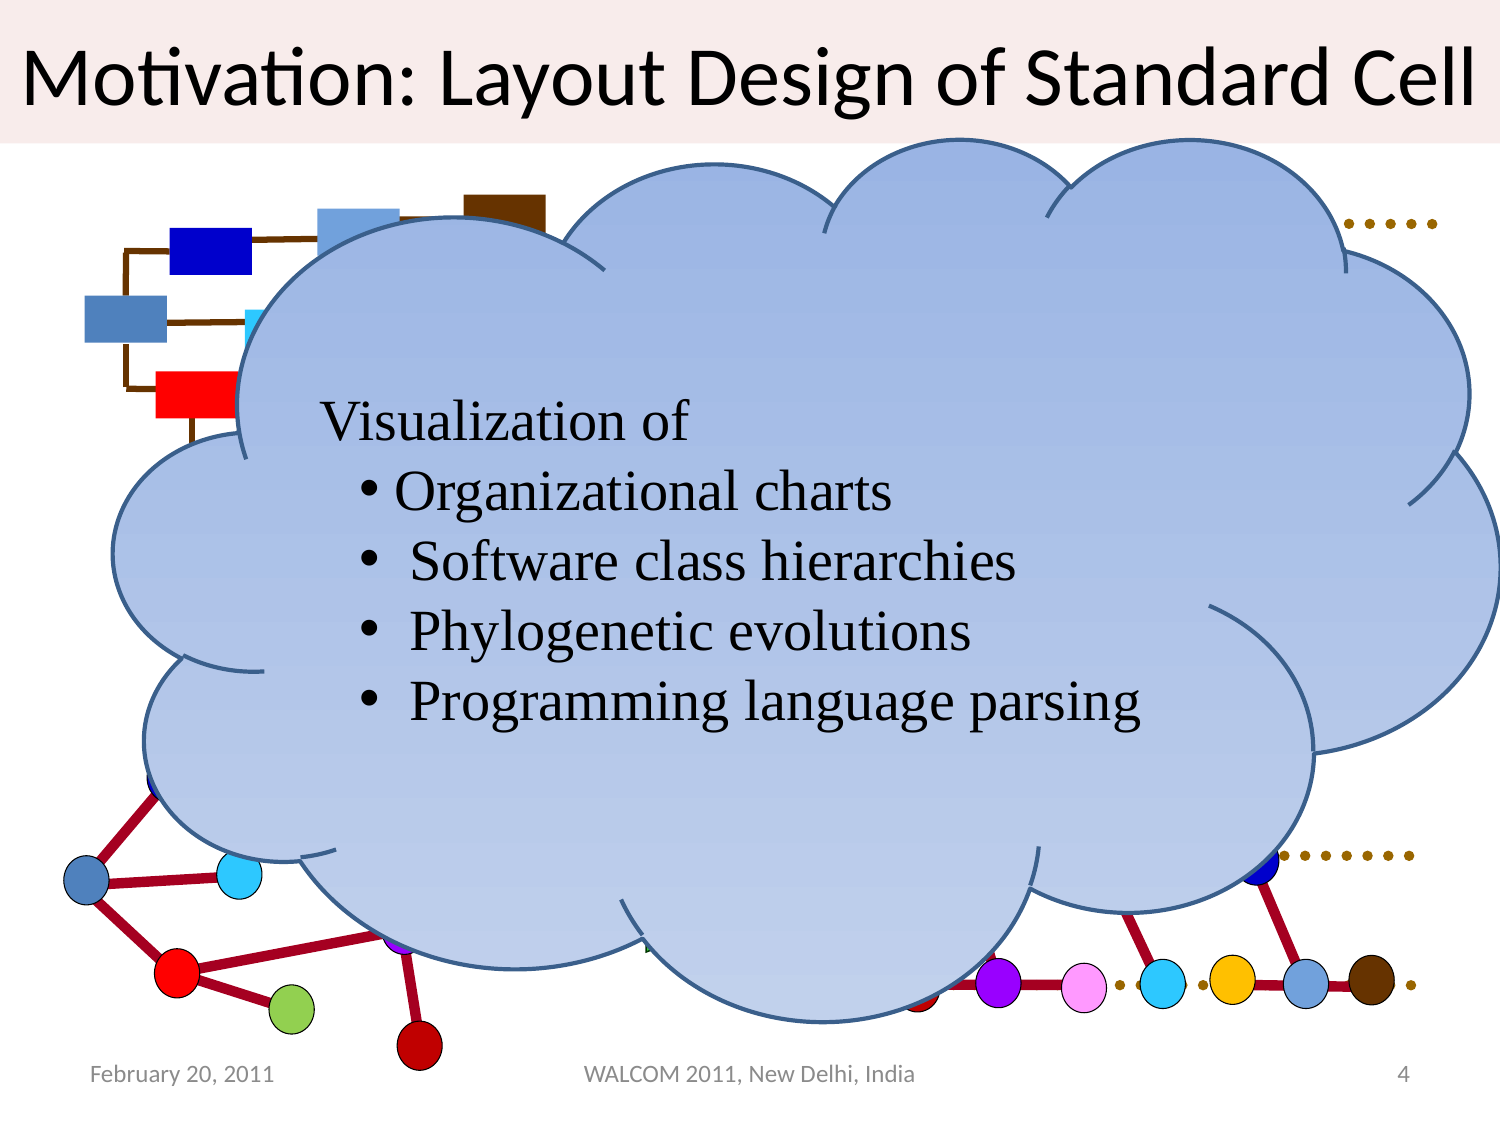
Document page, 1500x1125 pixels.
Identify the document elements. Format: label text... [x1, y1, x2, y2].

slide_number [75, 1079, 425, 1103]
text_box Visualization of Organizational charts Software class hierarchies Phylogenetic evolutions Programming language parsing [110, 137, 1500, 1025]
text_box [662, 221, 1448, 471]
slide_number 4 [1074, 1042, 1425, 1103]
text_box Motivation: Layout Design of Standard Cell [0, 0, 1500, 144]
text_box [84, 194, 612, 469]
footer WALCOM 2011, New Delhi, India [512, 1042, 988, 1103]
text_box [63, 691, 551, 1071]
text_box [805, 831, 1416, 1014]
